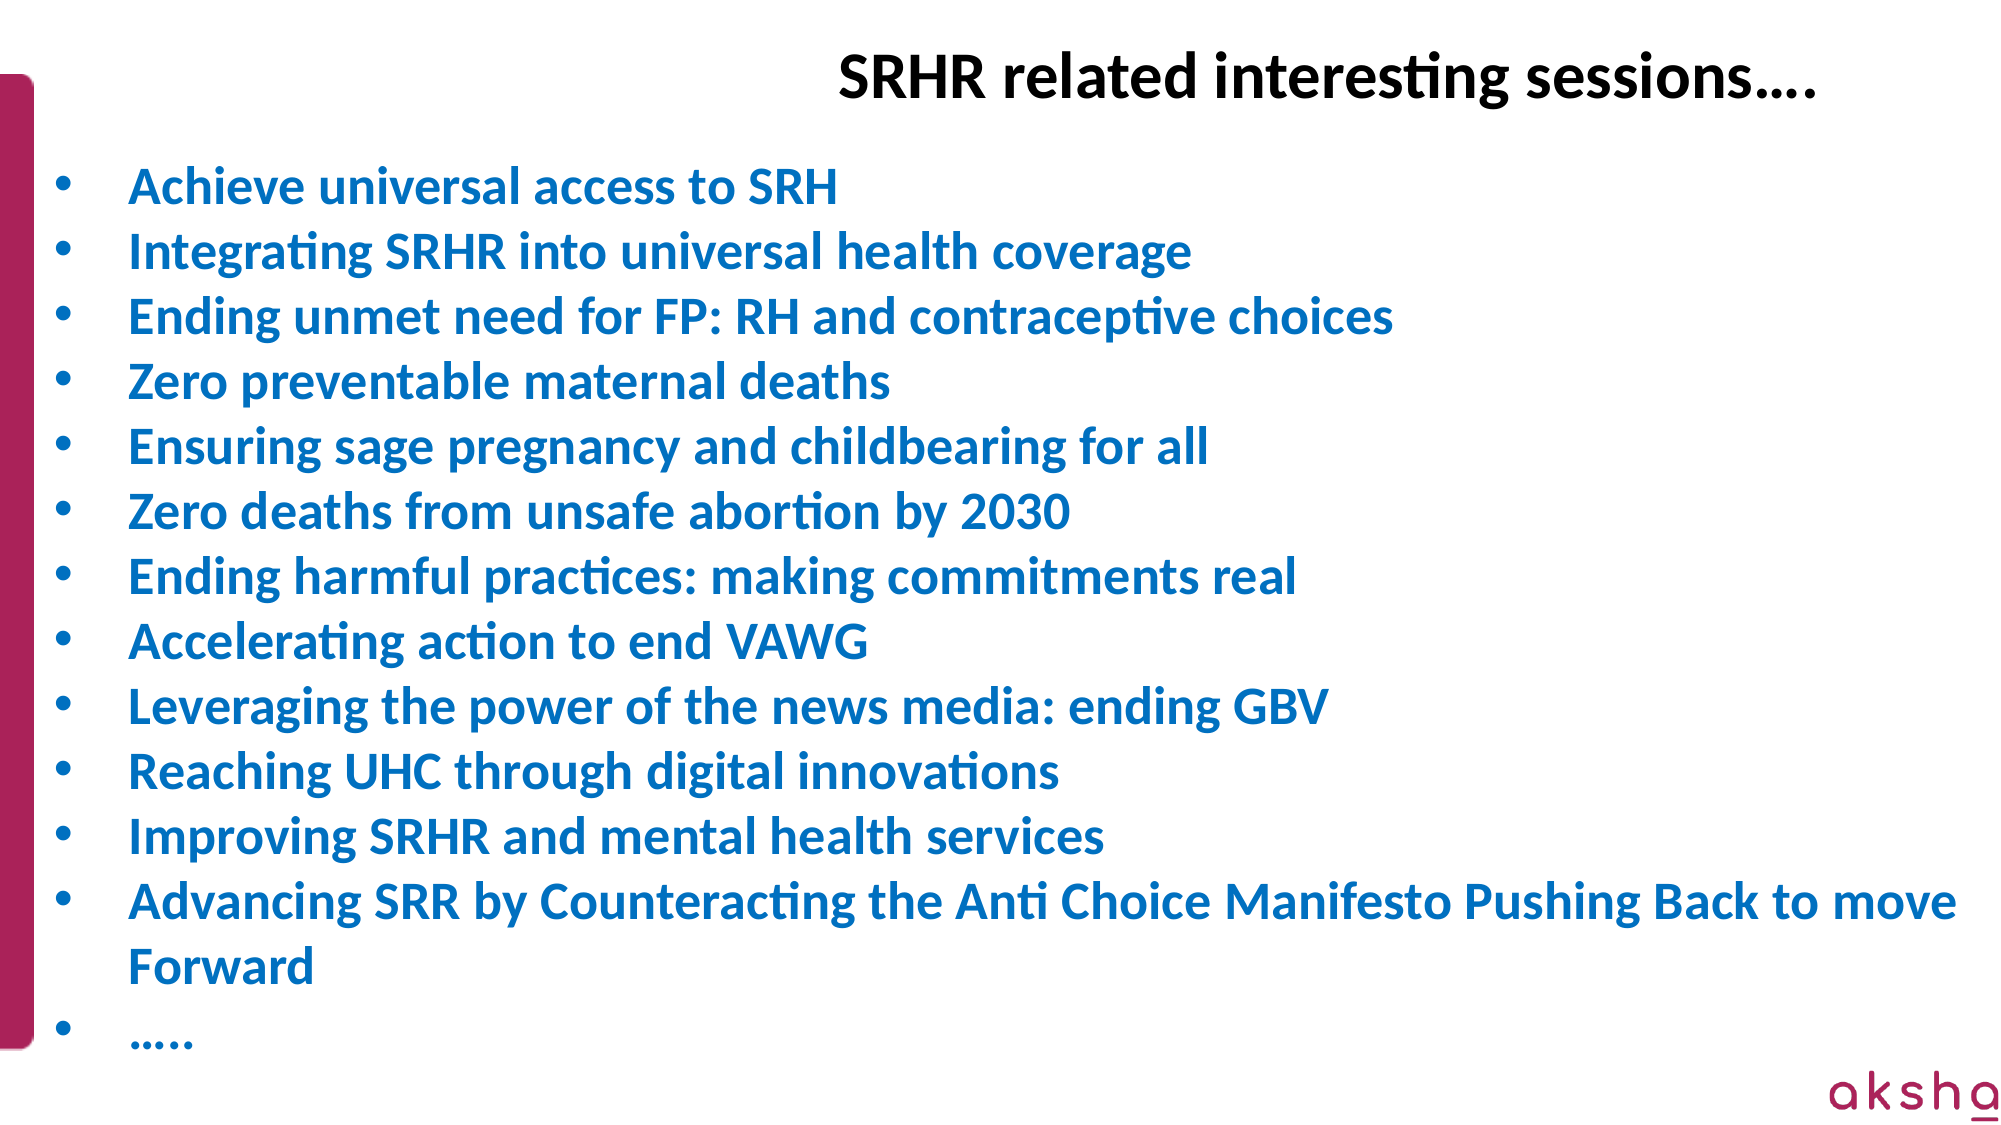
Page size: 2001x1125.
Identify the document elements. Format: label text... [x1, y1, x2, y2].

picture [0, 74, 34, 1051]
picture [1828, 1066, 2000, 1125]
text_box Achieve universal access to SRH Integrating SRHR into universal health coverage Ending unmet need for FP: RH and contraceptive choices Zero preventable maternal deaths Ensuring sage pregnancy and childbearing for all Zero deaths from unsafe abortion by 2030 Ending harmful practices: making commitments real Accelerating action to end VAWG Leveraging the power of the news media: ending GBV Reaching UHC through digital innovations Improving SRHR and mental health services Advancing SRR by Counteracting the Anti Choice Manifesto Pushing Back to move Forward ….. [39, 143, 1975, 1125]
title SRHR related interesting sessions…. [149, 26, 1835, 127]
